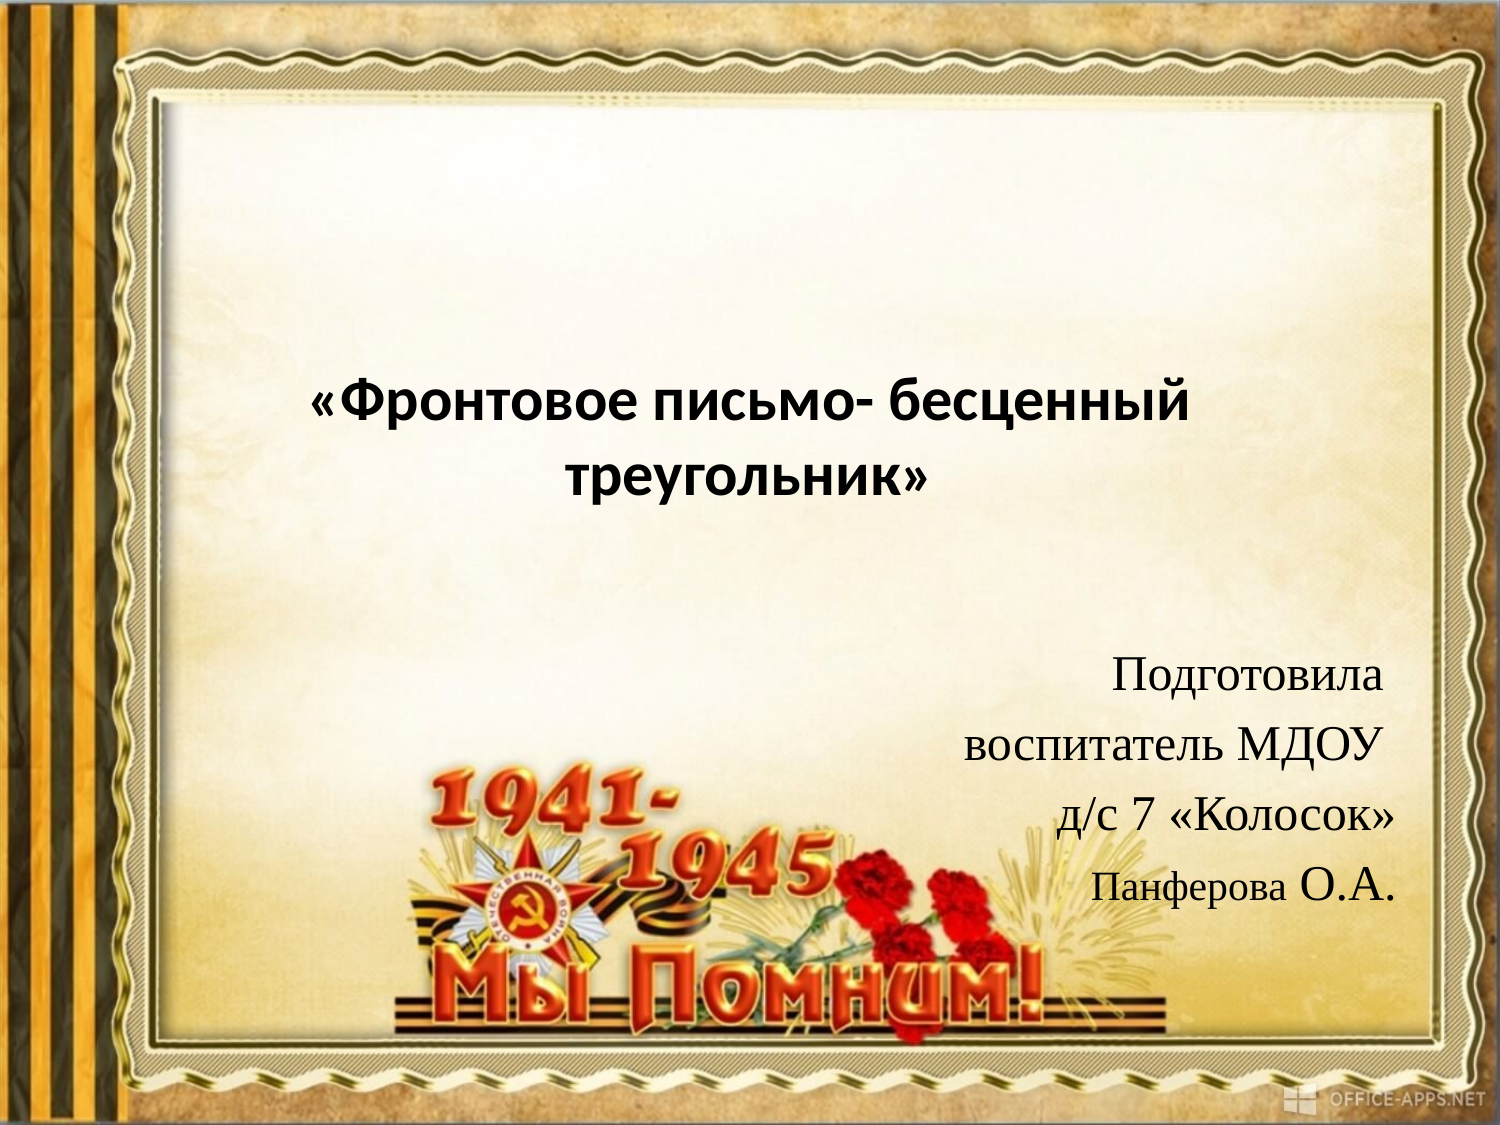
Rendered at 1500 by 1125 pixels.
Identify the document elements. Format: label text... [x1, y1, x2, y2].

picture [0, 0, 1500, 1125]
title «Фронтовое письмо- бесценный треугольник» [112, 349, 1388, 591]
subtitle Подготовила воспитатель МДОУ д/с 7 «Колосок» Панферова О.А. [914, 632, 1412, 906]
